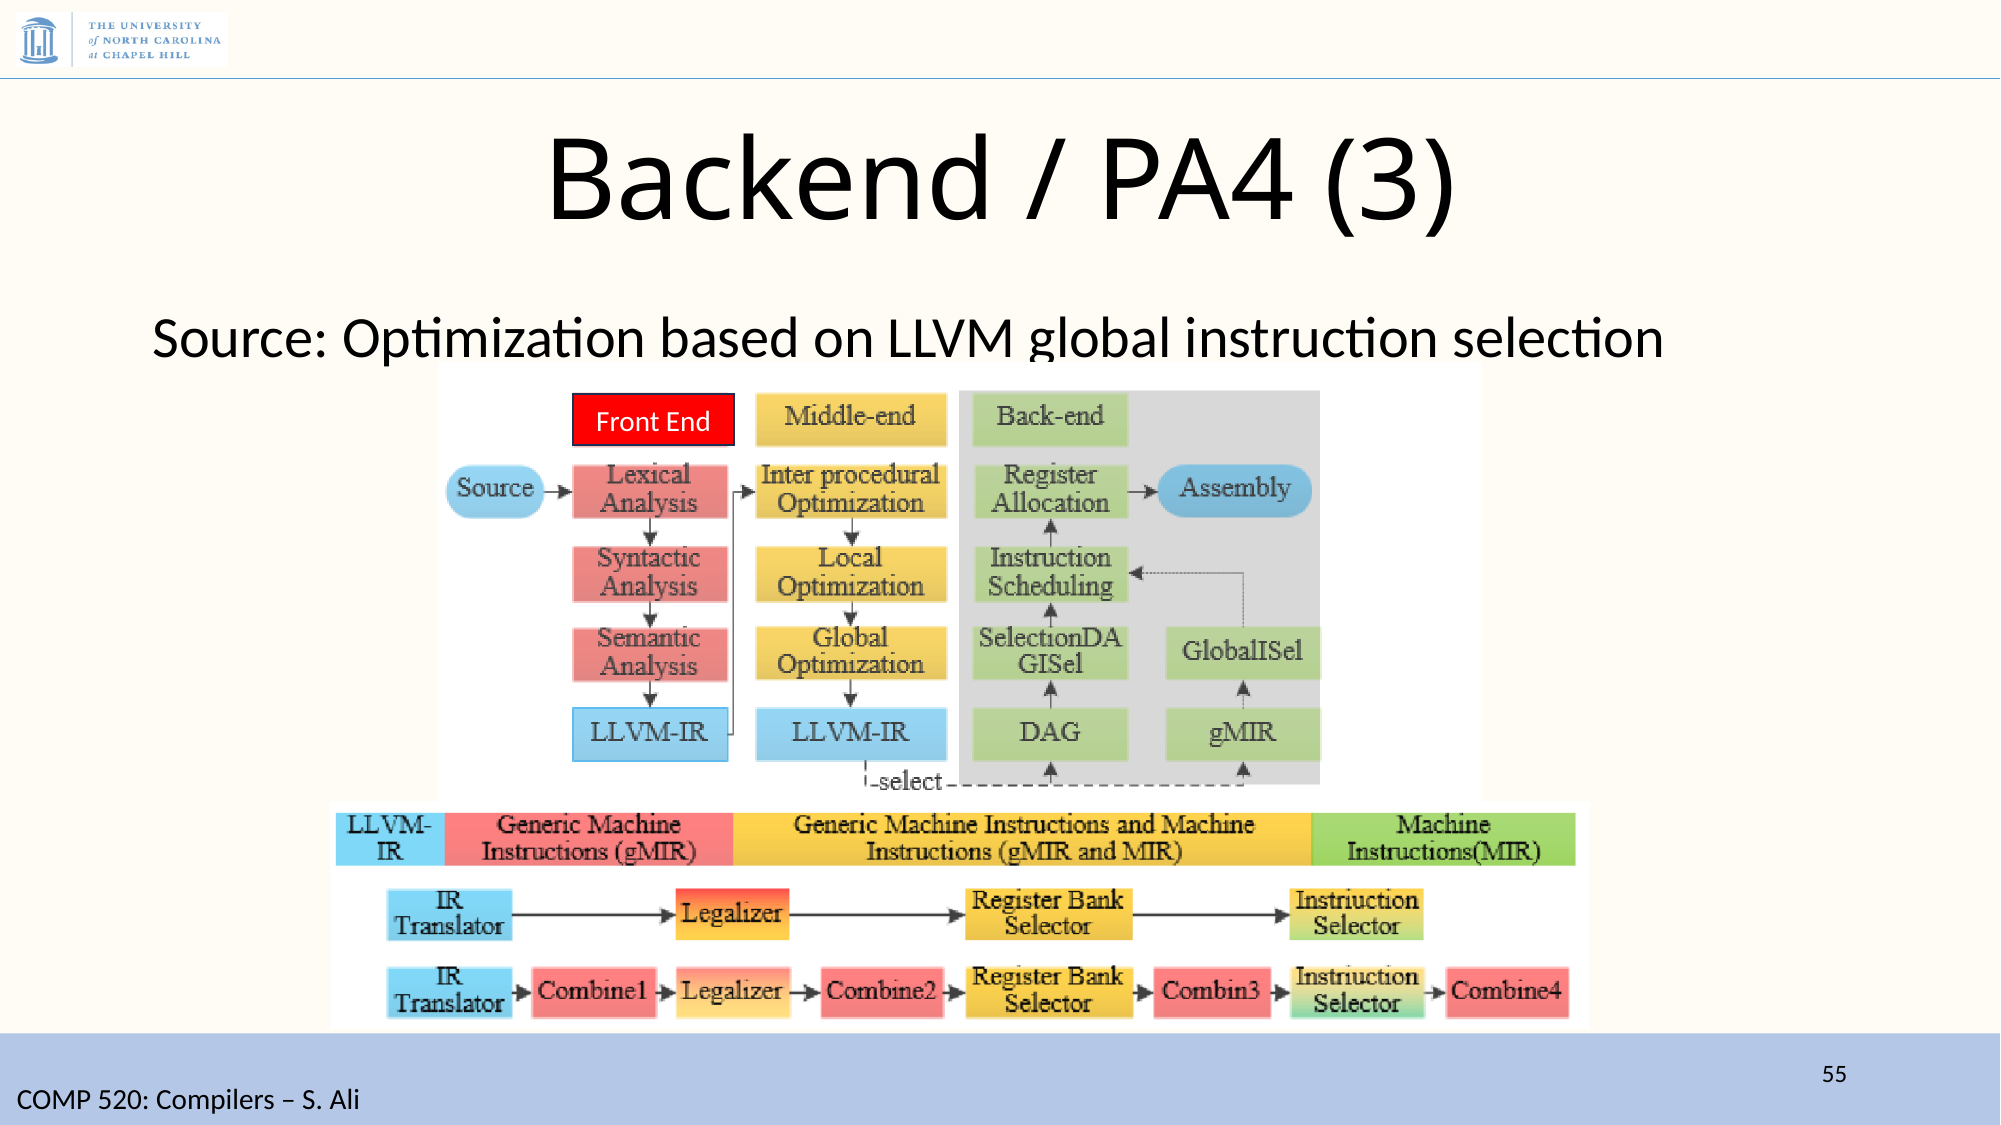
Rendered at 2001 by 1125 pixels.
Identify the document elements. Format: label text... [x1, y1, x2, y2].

title Backend / PA4 (3) [137, 89, 1863, 278]
picture [330, 362, 1590, 1029]
list Source: Optimization based on LLVM global instruction selection [137, 299, 1863, 1014]
text_box [0, 1032, 2000, 1125]
picture [16, 12, 228, 67]
text_box COMP 520: Compilers – S. Ali [2, 1072, 376, 1123]
slide_number 55 [1412, 1042, 1863, 1103]
